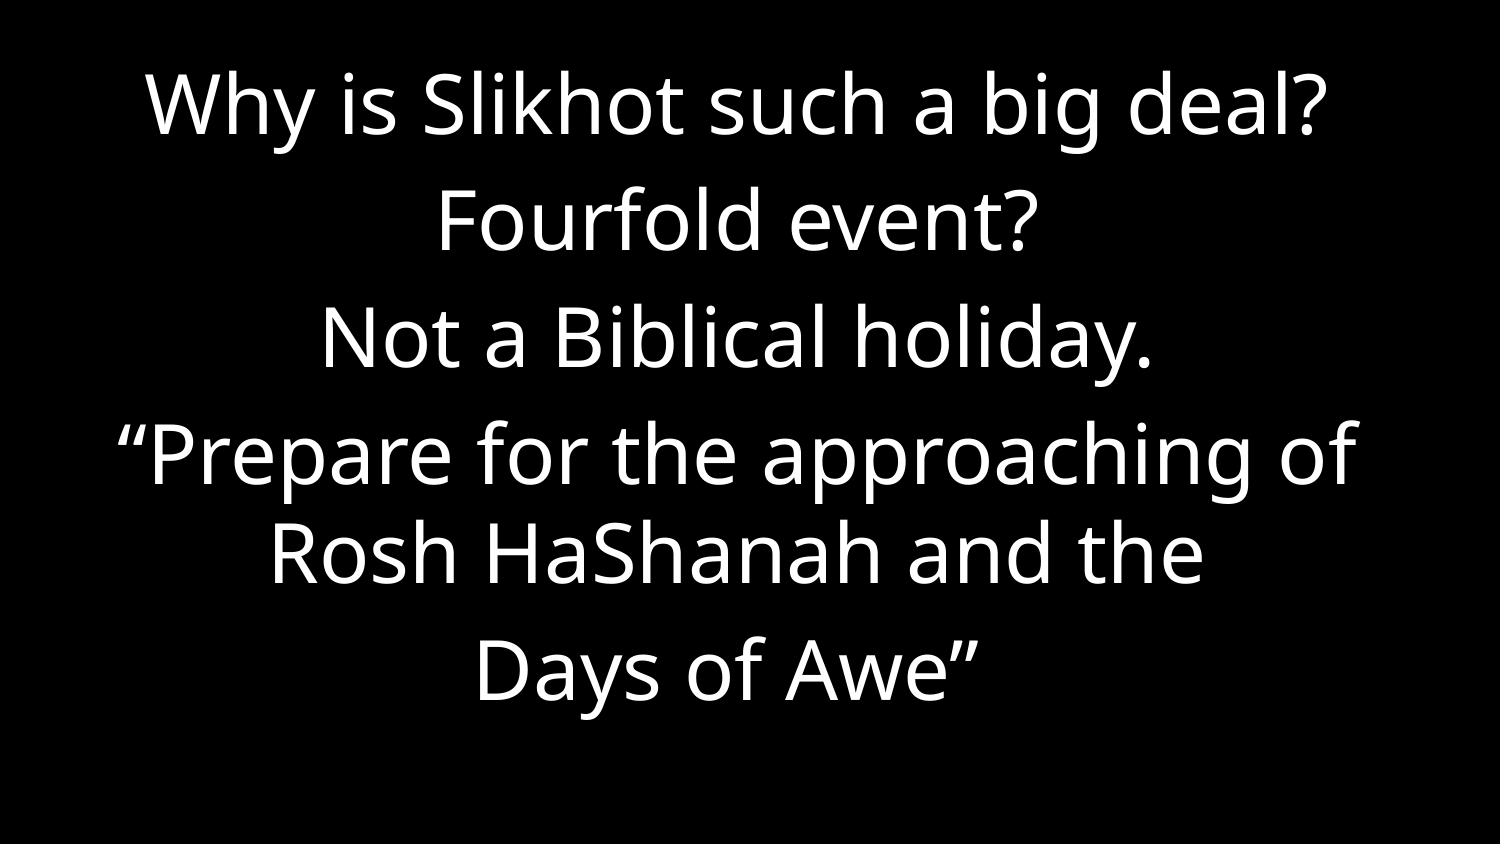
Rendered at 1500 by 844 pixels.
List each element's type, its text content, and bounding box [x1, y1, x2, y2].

list Why is Slikhot such a big deal? Fourfold event? Not a Biblical holiday. “Prepare for the approaching of Rosh HaShanah and the Days of Awe” [50, 46, 1425, 810]
